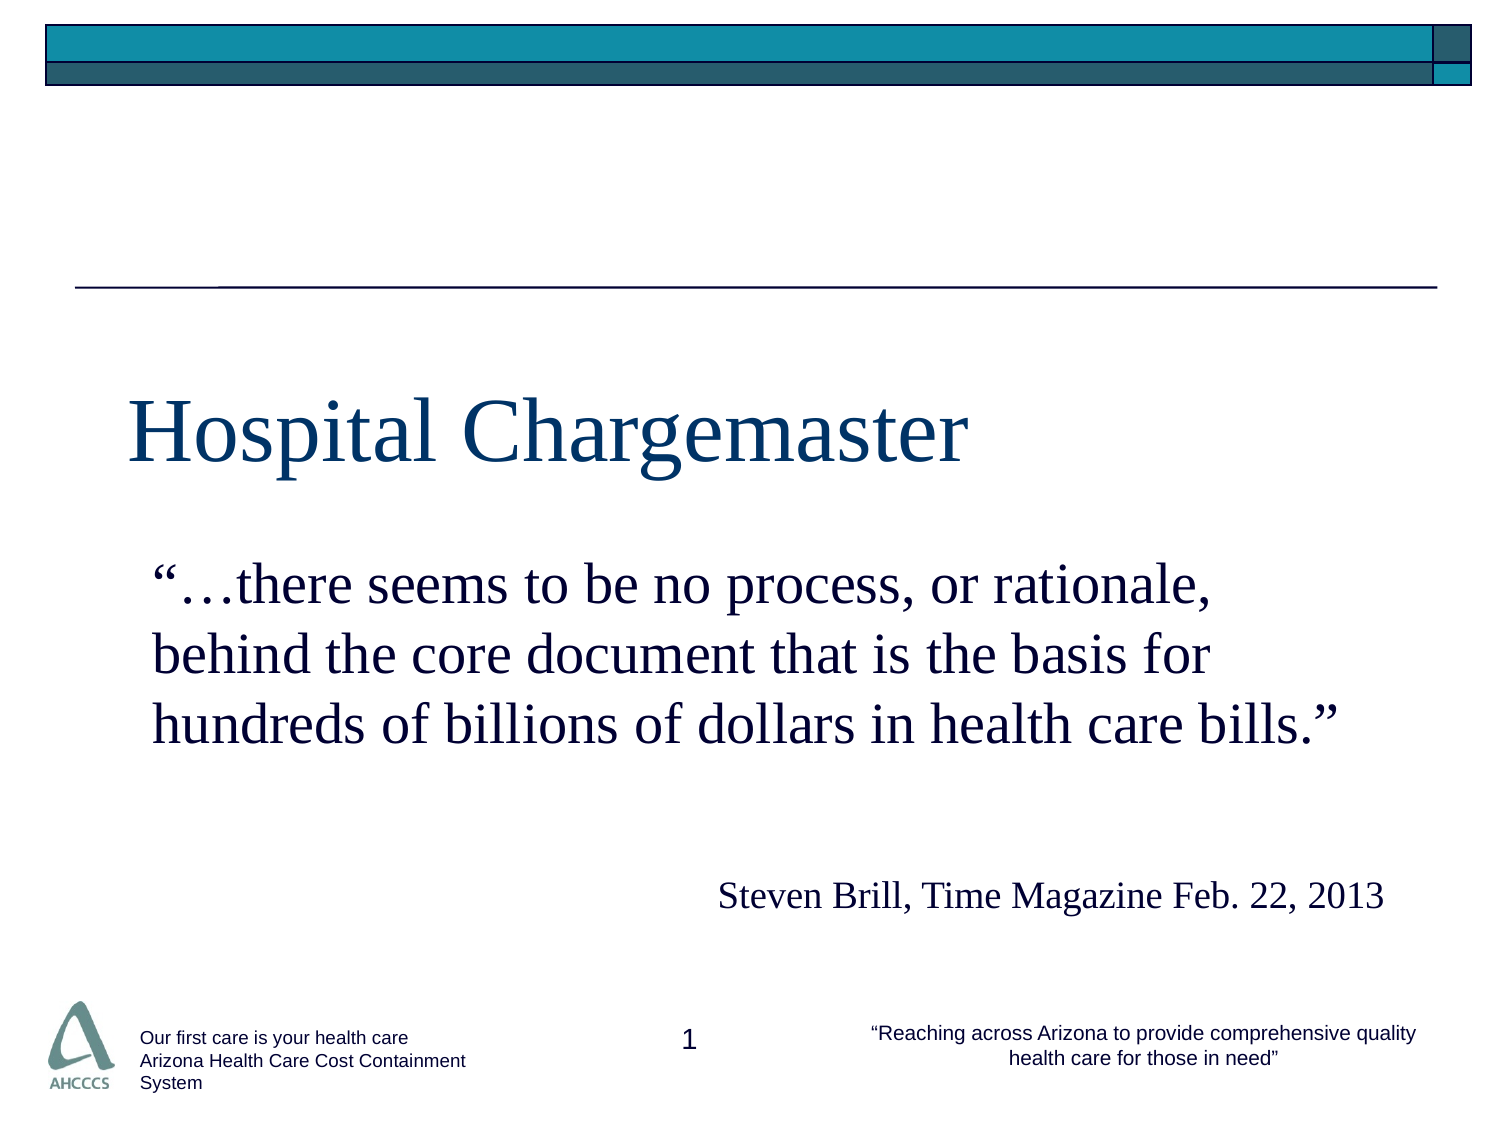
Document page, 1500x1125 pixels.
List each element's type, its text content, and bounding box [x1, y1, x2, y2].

title Hospital Chargemaster [112, 349, 1388, 488]
picture [48, 1001, 115, 1089]
slide_number 1 [549, 1012, 713, 1091]
subtitle “…there seems to be no process, or rationale, behind the core document that is the basis for hundreds of billions of dollars in health care bills.” Steven Brill, Time Magazine Feb. 22, 2013 [137, 537, 1401, 888]
